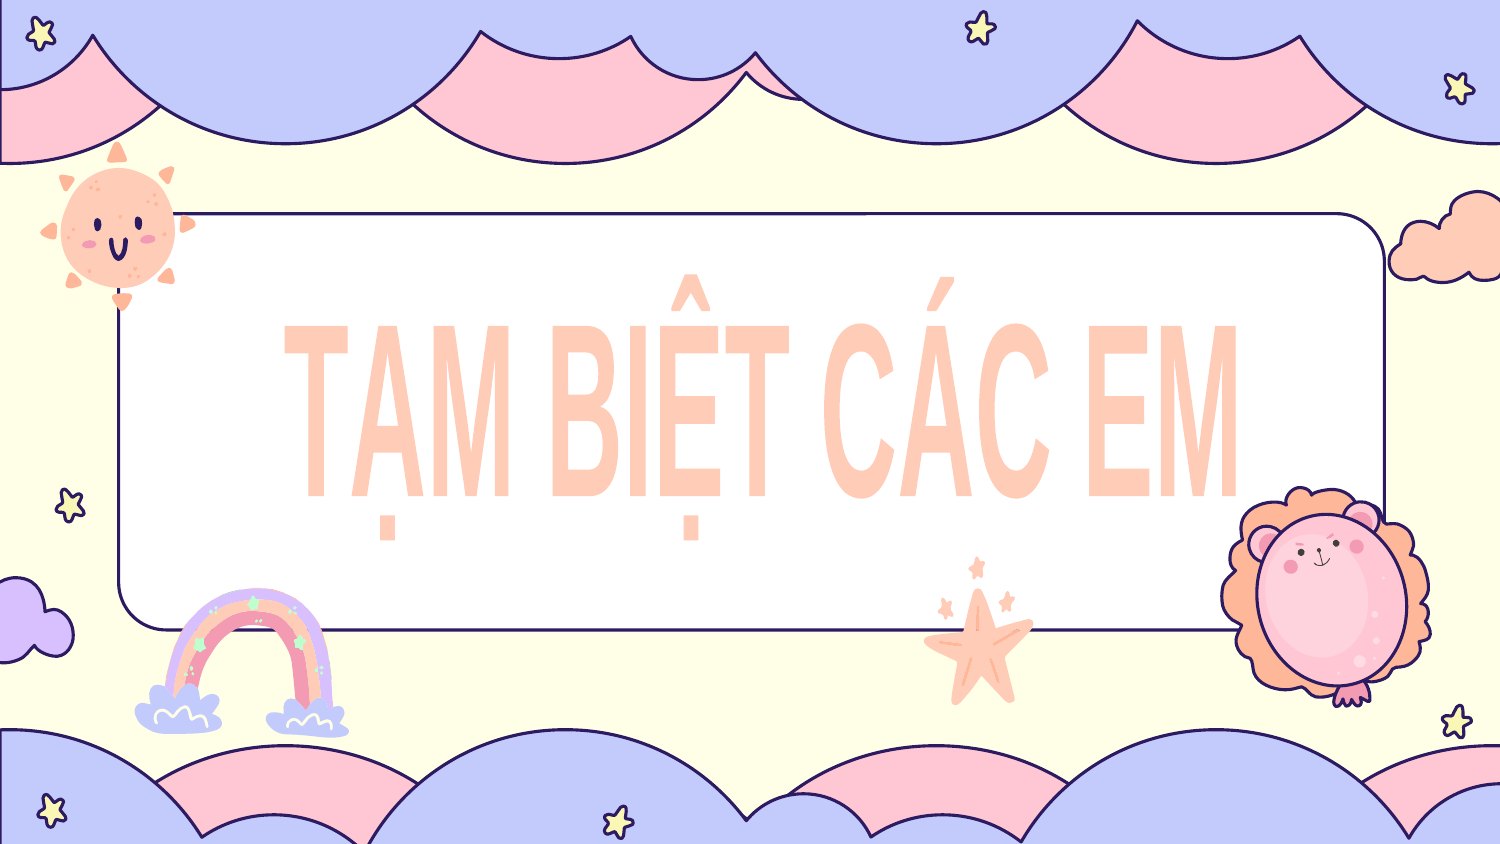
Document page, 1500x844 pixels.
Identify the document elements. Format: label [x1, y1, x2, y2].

text_box [1201, 468, 1459, 721]
text_box [0, 577, 74, 663]
text_box [133, 587, 351, 738]
text_box [1389, 191, 1500, 283]
text_box [922, 556, 1035, 706]
text_box [39, 141, 196, 312]
text_box [118, 213, 1385, 630]
